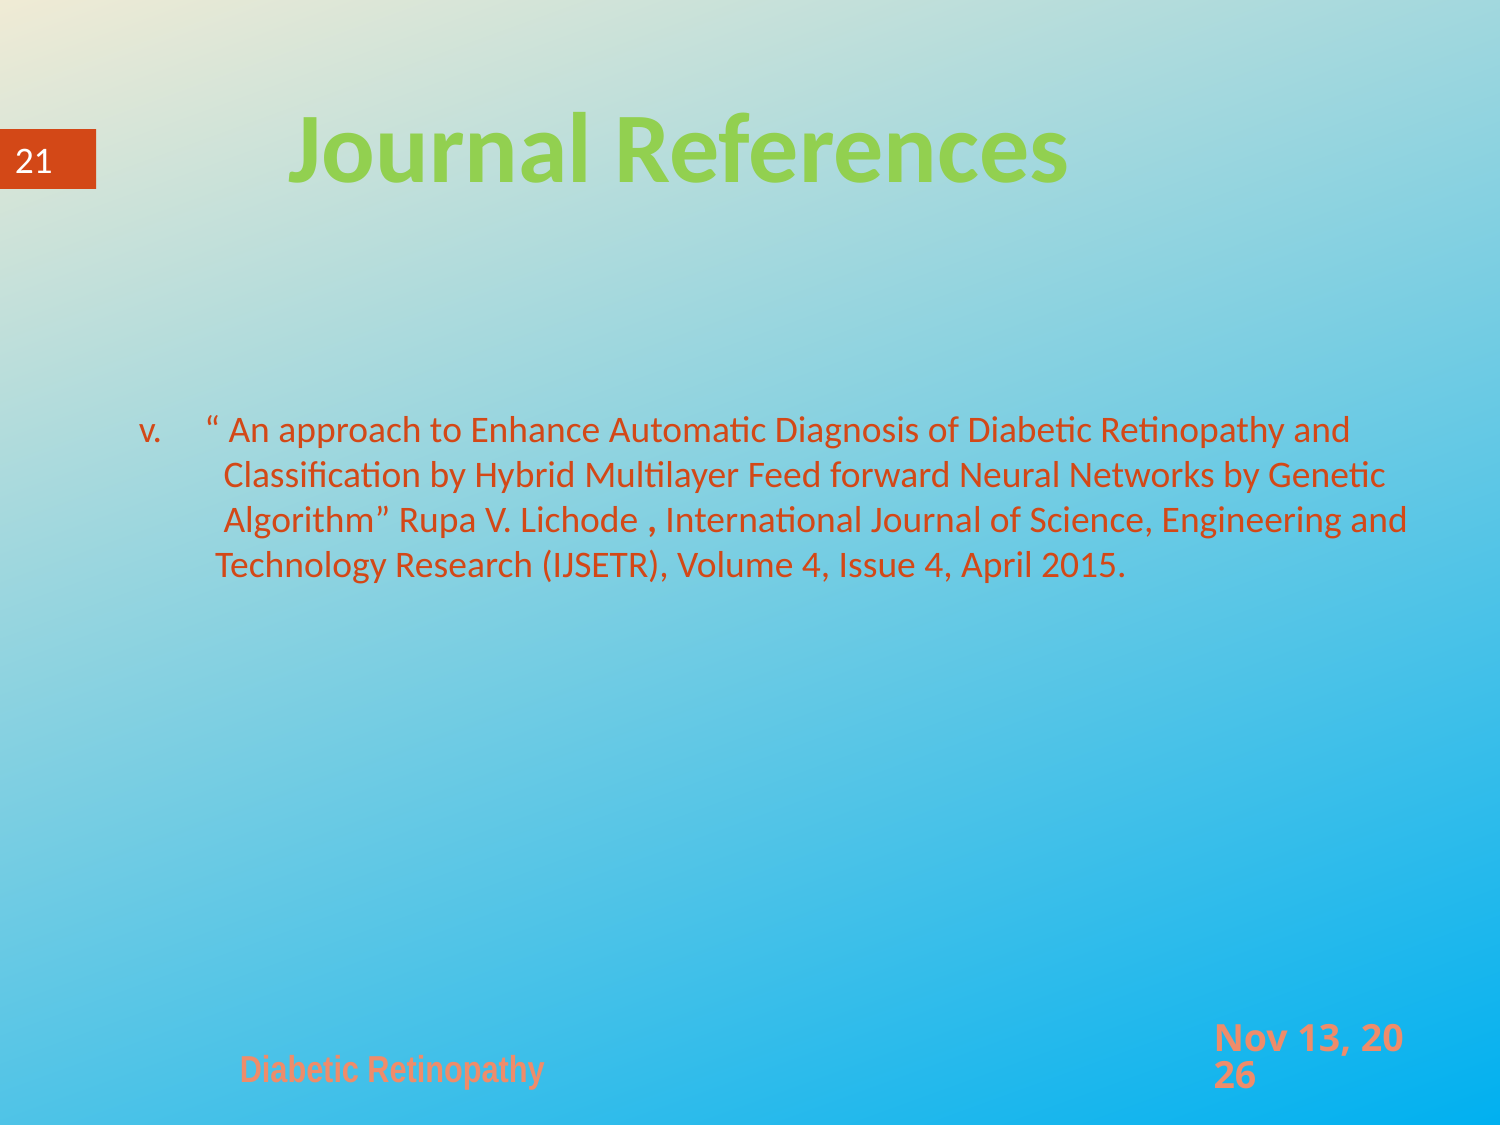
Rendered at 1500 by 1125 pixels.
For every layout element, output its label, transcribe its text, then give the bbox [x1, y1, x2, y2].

slide_number 21 [0, 129, 97, 189]
text_box “ An approach to Enhance Automatic Diagnosis of Diabetic Retinopathy and Classification by Hybrid Multilayer Feed forward Neural Networks by Genetic Algorithm” Rupa V. Lichode , International Journal of Science, Engineering and Technology Research (IJSETR), Volume 4, Issue 4, April 2015. [123, 307, 1463, 1125]
text_box Journal References [112, 75, 1247, 255]
